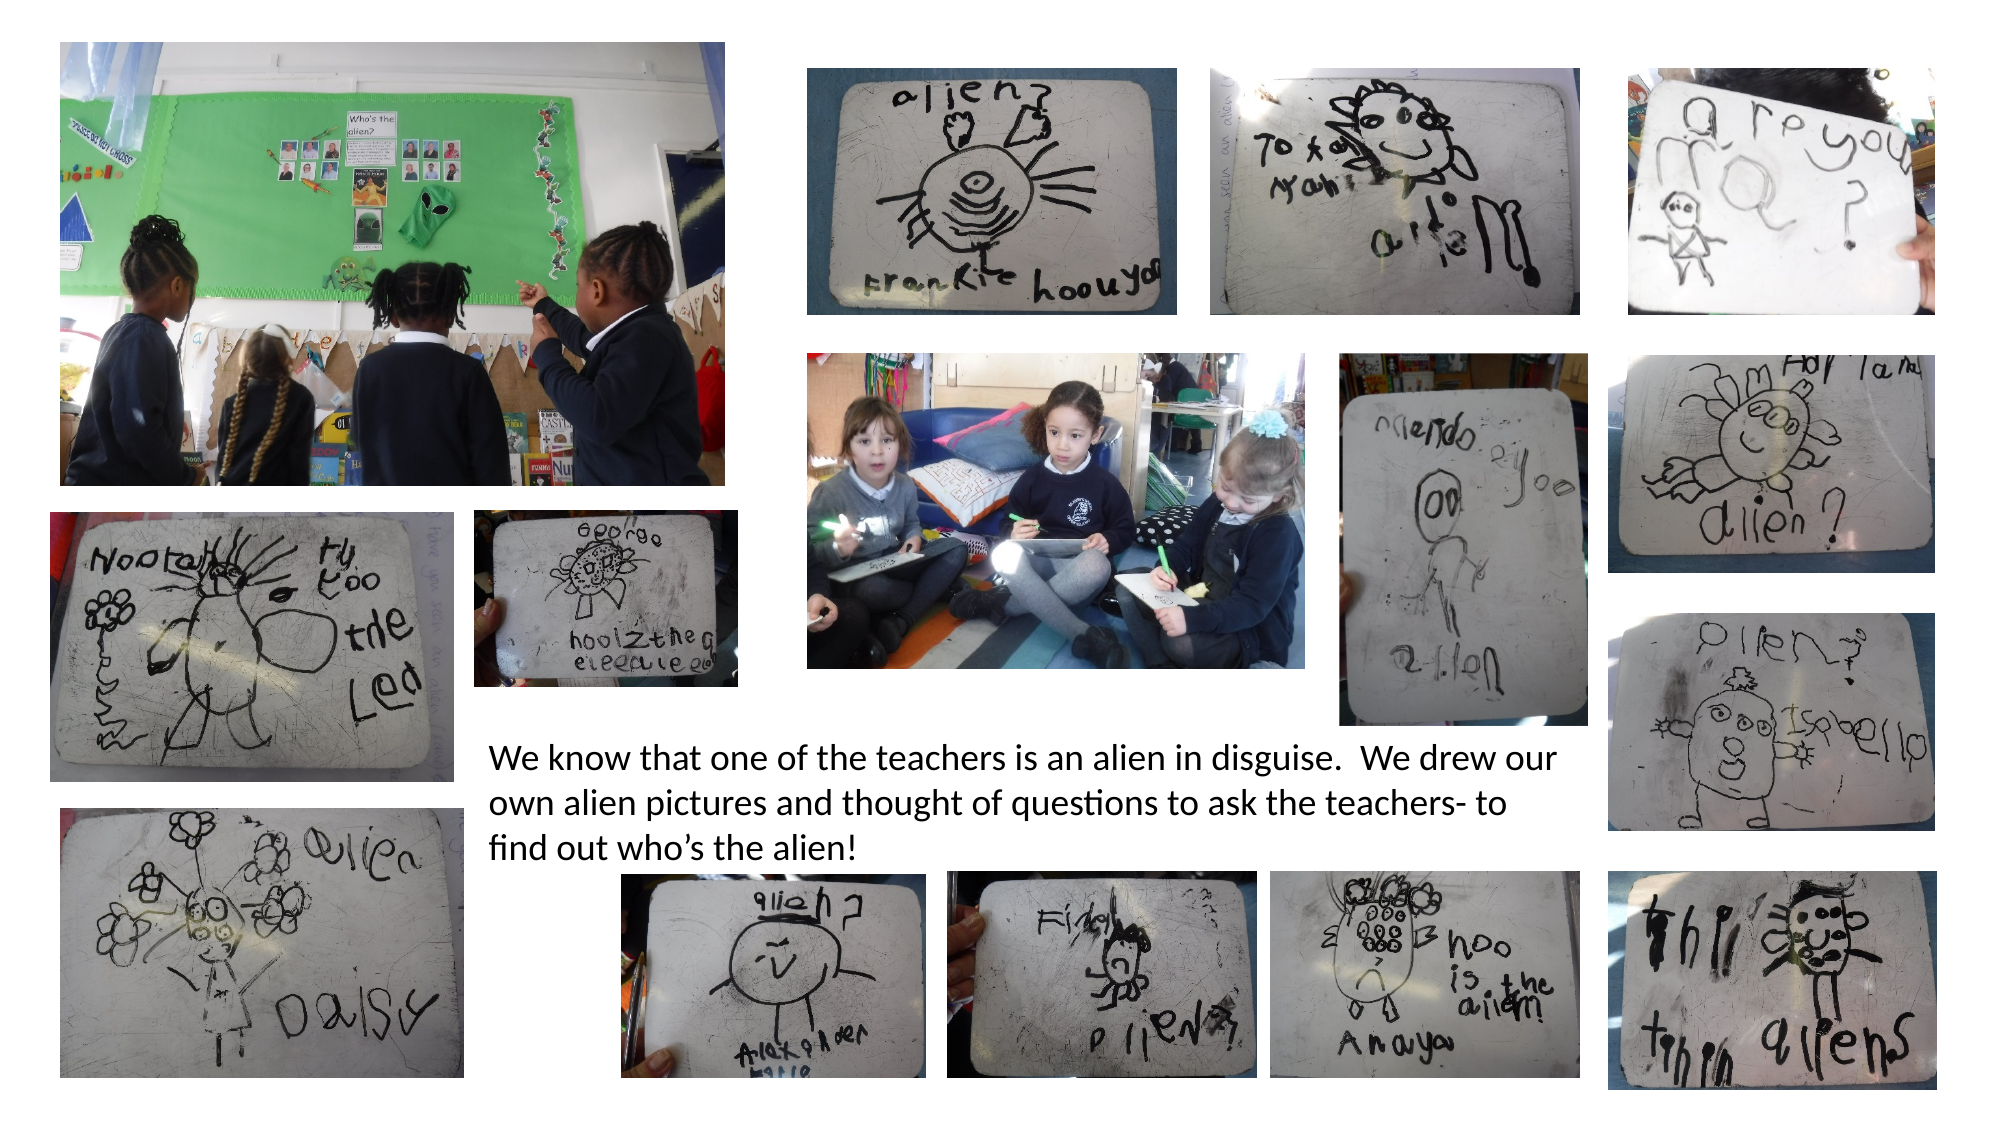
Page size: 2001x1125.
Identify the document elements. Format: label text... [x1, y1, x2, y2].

picture [1210, 68, 1580, 315]
picture [49, 512, 454, 782]
picture [946, 871, 1257, 1078]
picture [807, 68, 1177, 315]
picture [1628, 68, 1935, 315]
picture [1270, 871, 1580, 1078]
picture [59, 42, 725, 486]
picture [473, 510, 738, 687]
text_box We know that one of the teachers is an alien in disguise. We drew our own alien pictures and thought of questions to ask the teachers- to find out who’s the alien! [474, 725, 1580, 876]
picture [59, 808, 464, 1078]
picture [807, 353, 1935, 831]
picture [620, 874, 926, 1078]
picture [1608, 871, 1937, 1090]
